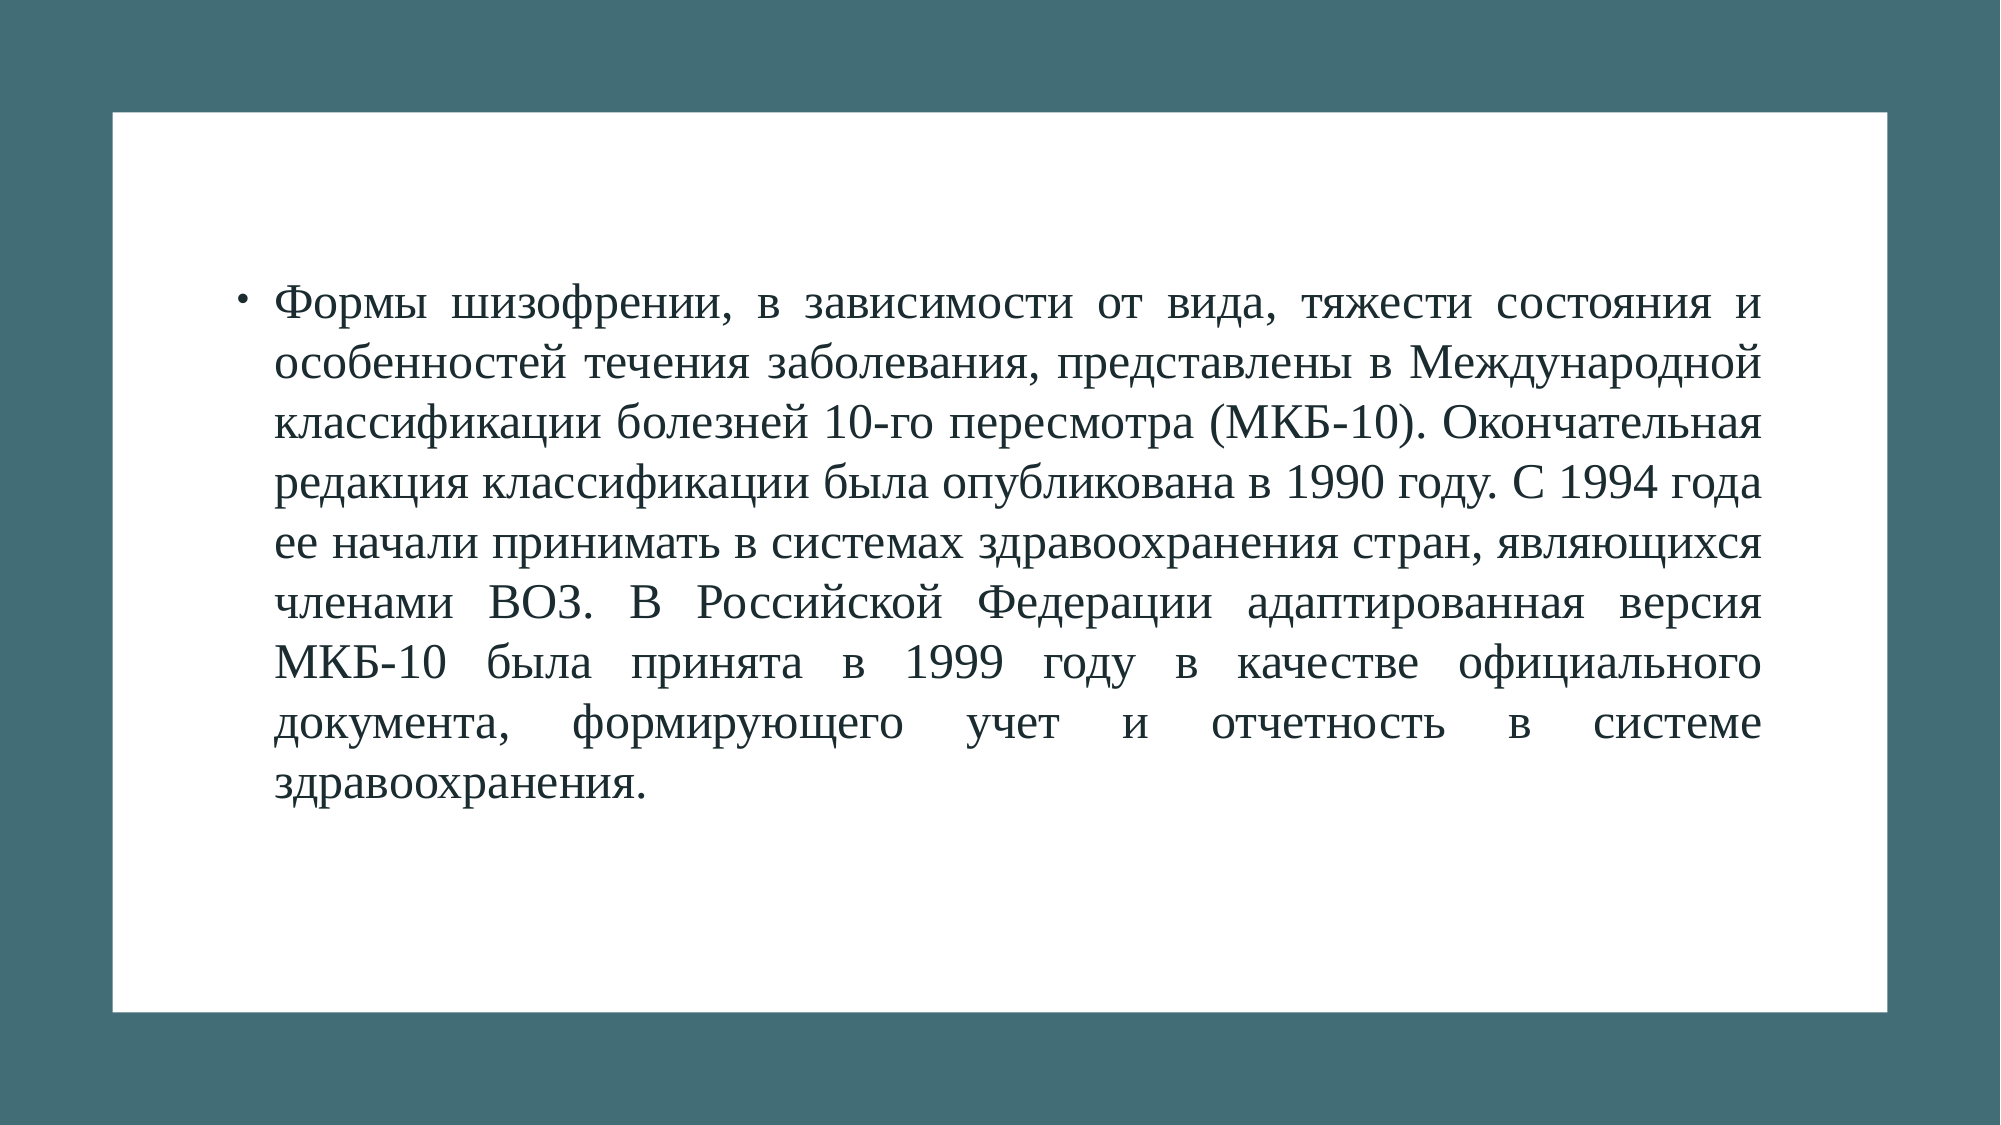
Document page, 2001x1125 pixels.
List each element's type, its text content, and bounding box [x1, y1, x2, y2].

list Формы шизофрении, в зависимости от вида, тяжести состояния и особенностей течения заболевания, представлены в Международной классификации болезней 10-го пересмотра (МКБ-10). Окончательная редакция классификации была опубликована в 1990 году. С 1994 года ее начали принимать в системах здравоохранения стран, являющихся членами ВОЗ. В Российской Федерации адаптированная версия МКБ-10 была принята в 1999 году в качестве официального документа, формирующего учет и отчетность в системе здравоохранения. [221, 260, 1779, 842]
text_box [0, 0, 2000, 1125]
text_box [111, 111, 1888, 1013]
